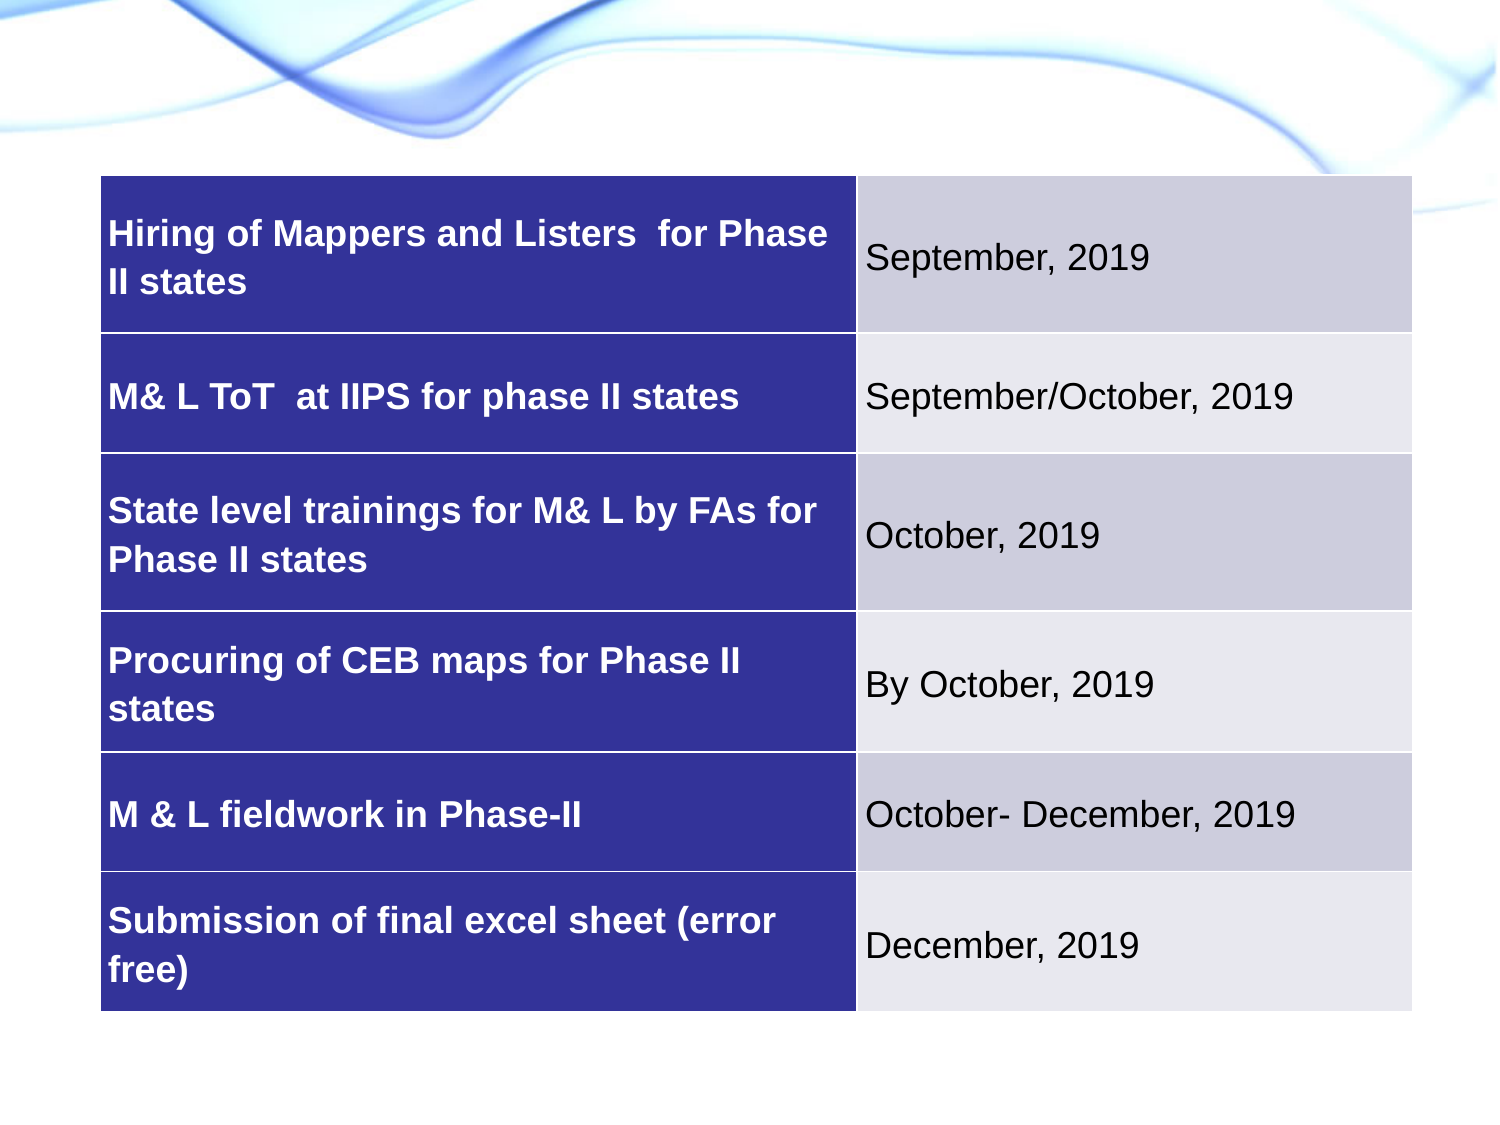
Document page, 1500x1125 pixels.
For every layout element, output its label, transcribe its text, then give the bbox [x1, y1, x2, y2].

table_cell October, 2019 [858, 454, 1412, 610]
picture [0, 0, 1500, 1125]
table_cell Procuring of CEB maps for Phase II states [101, 612, 856, 751]
table_cell December, 2019 [858, 872, 1412, 1011]
table_header September, 2019 [858, 176, 1412, 332]
table_cell September/October, 2019 [858, 334, 1412, 452]
table_cell State level trainings for M& L by FAs for Phase II states [101, 454, 856, 610]
table_cell M& L ToT at IIPS for phase II states [101, 334, 856, 452]
table_cell October- December, 2019 [858, 753, 1412, 871]
table_cell Submission of final excel sheet (error free) [101, 872, 856, 1011]
table_cell By October, 2019 [858, 612, 1412, 751]
table_header Hiring of Mappers and Listers for Phase II states [101, 176, 856, 332]
table_cell M & L fieldwork in Phase-II [101, 753, 856, 871]
